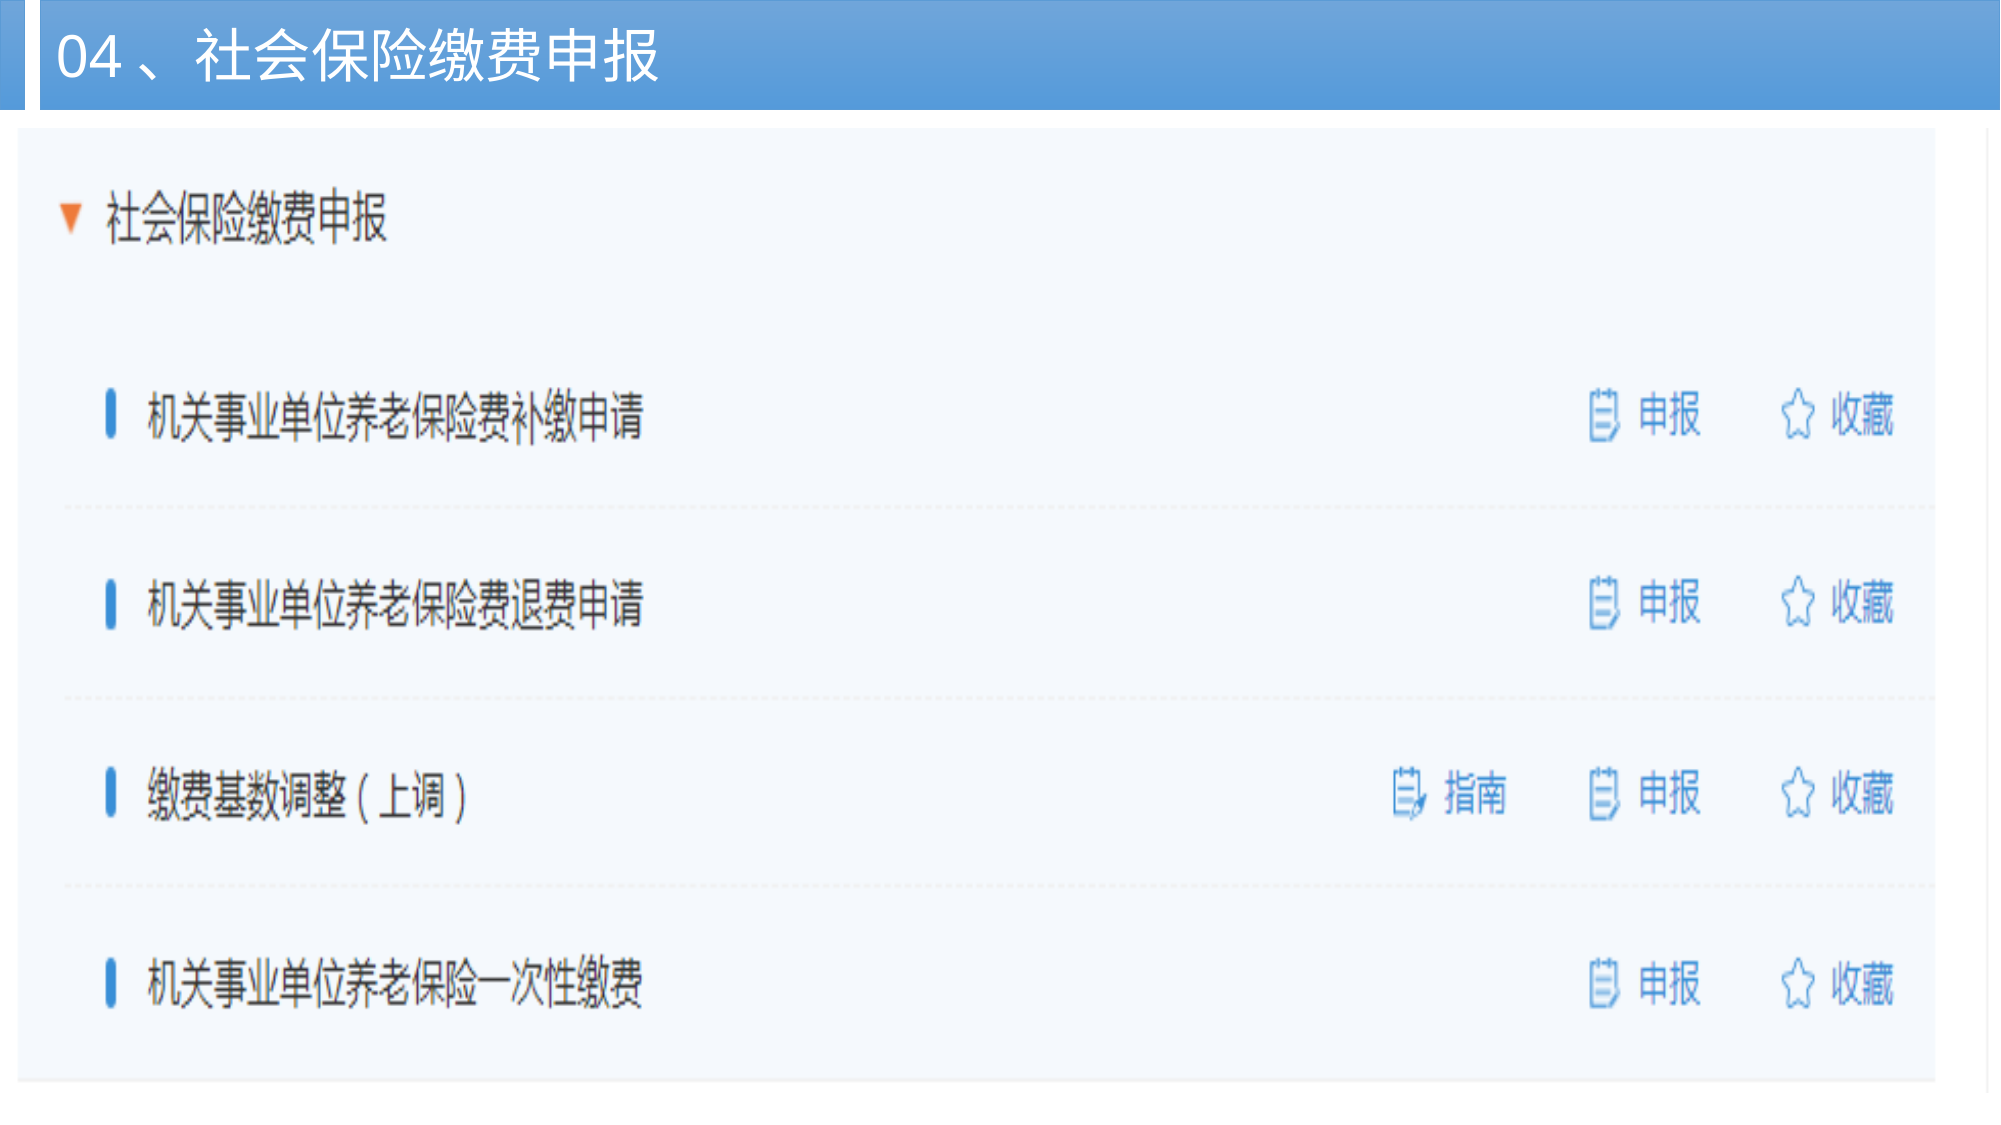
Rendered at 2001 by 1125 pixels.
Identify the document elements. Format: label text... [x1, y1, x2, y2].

picture [0, 128, 1997, 1093]
text_box 04、社会保险缴费申报 [40, 11, 1432, 128]
